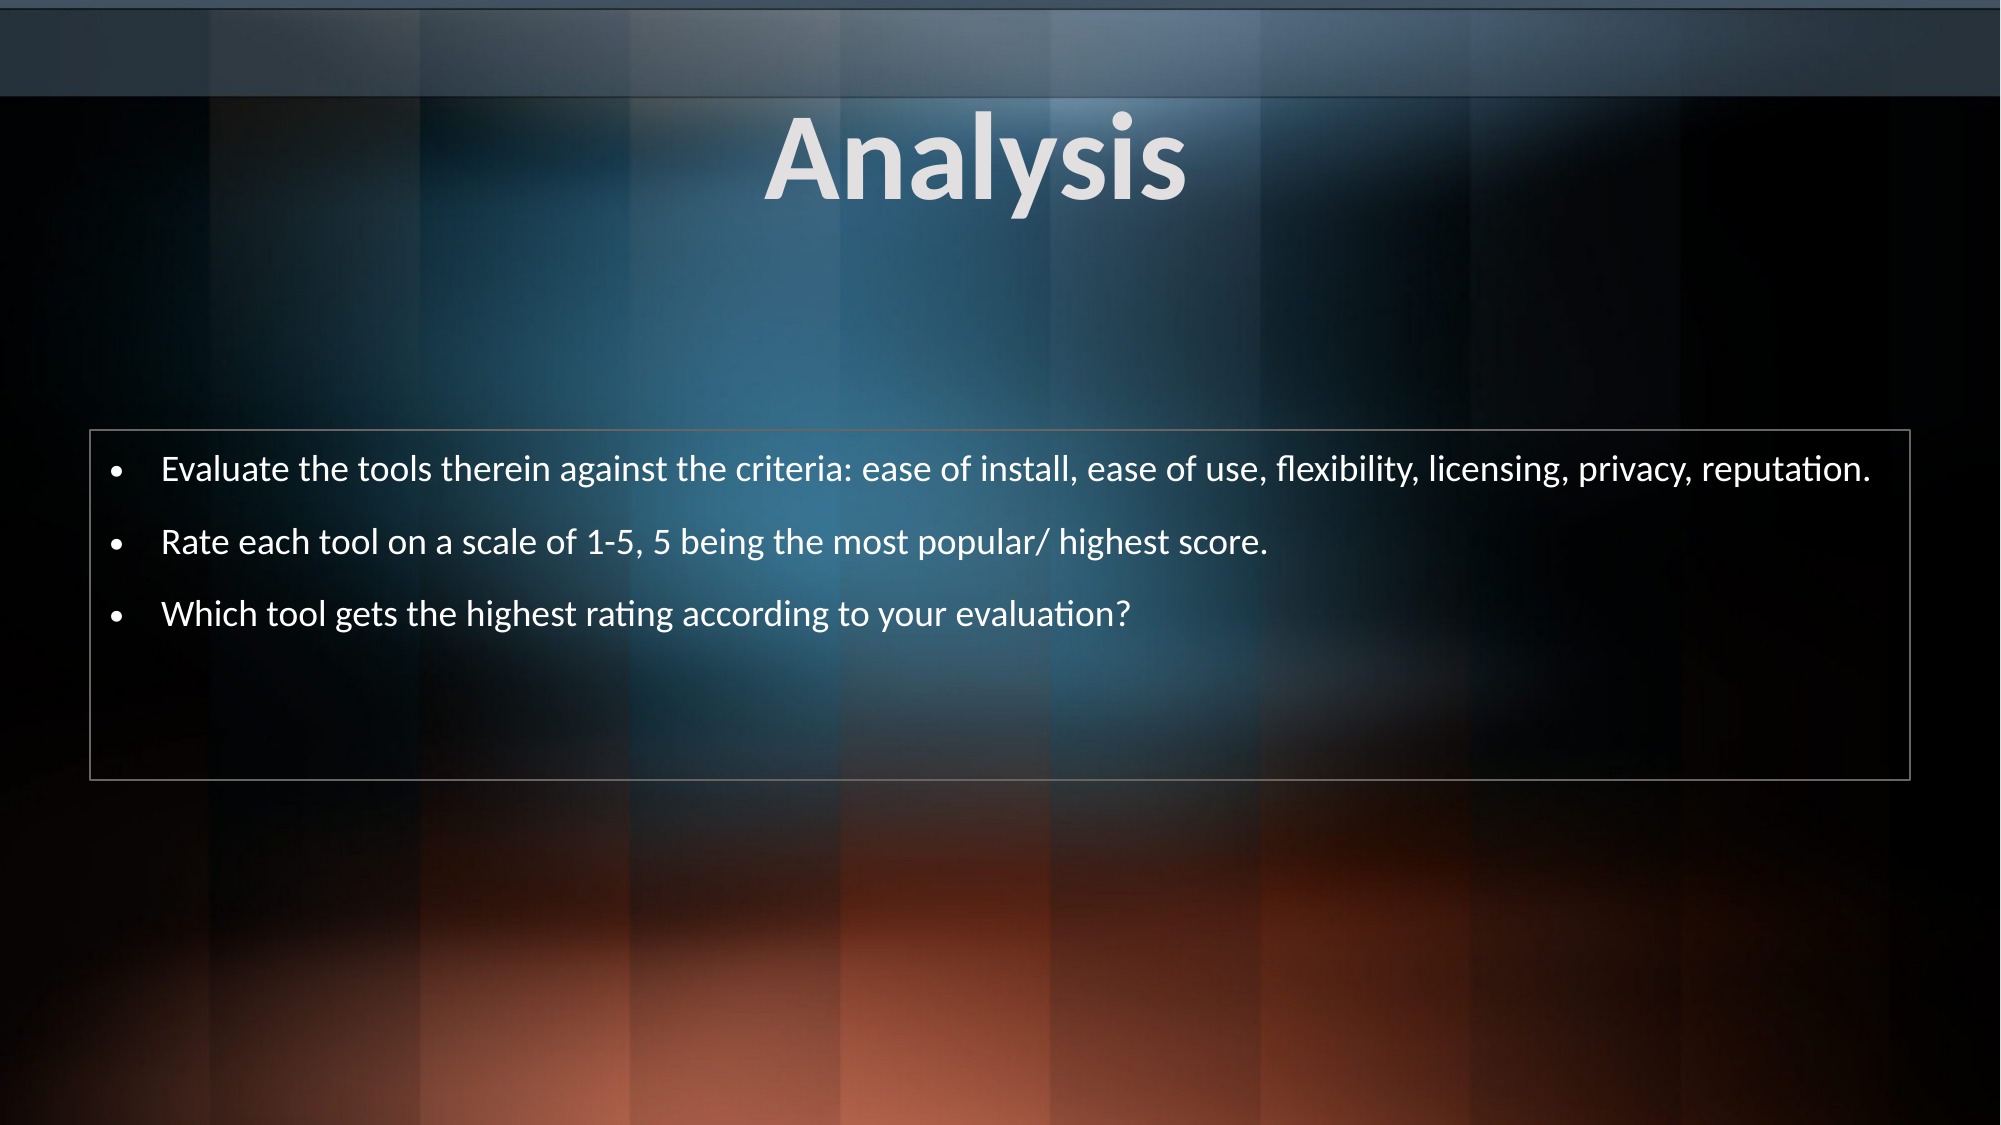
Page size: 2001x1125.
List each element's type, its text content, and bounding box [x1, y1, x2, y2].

picture [0, 0, 2001, 1125]
title Analysis [226, 56, 1727, 233]
text_box Evaluate the tools therein against the criteria: ease of install, ease of use, flexibility, licensing, privacy, reputation. Rate each tool on a scale of 1-5, 5 being the most popular/ highest score. Which tool gets the highest rating according to your evaluation? [89, 429, 1911, 781]
